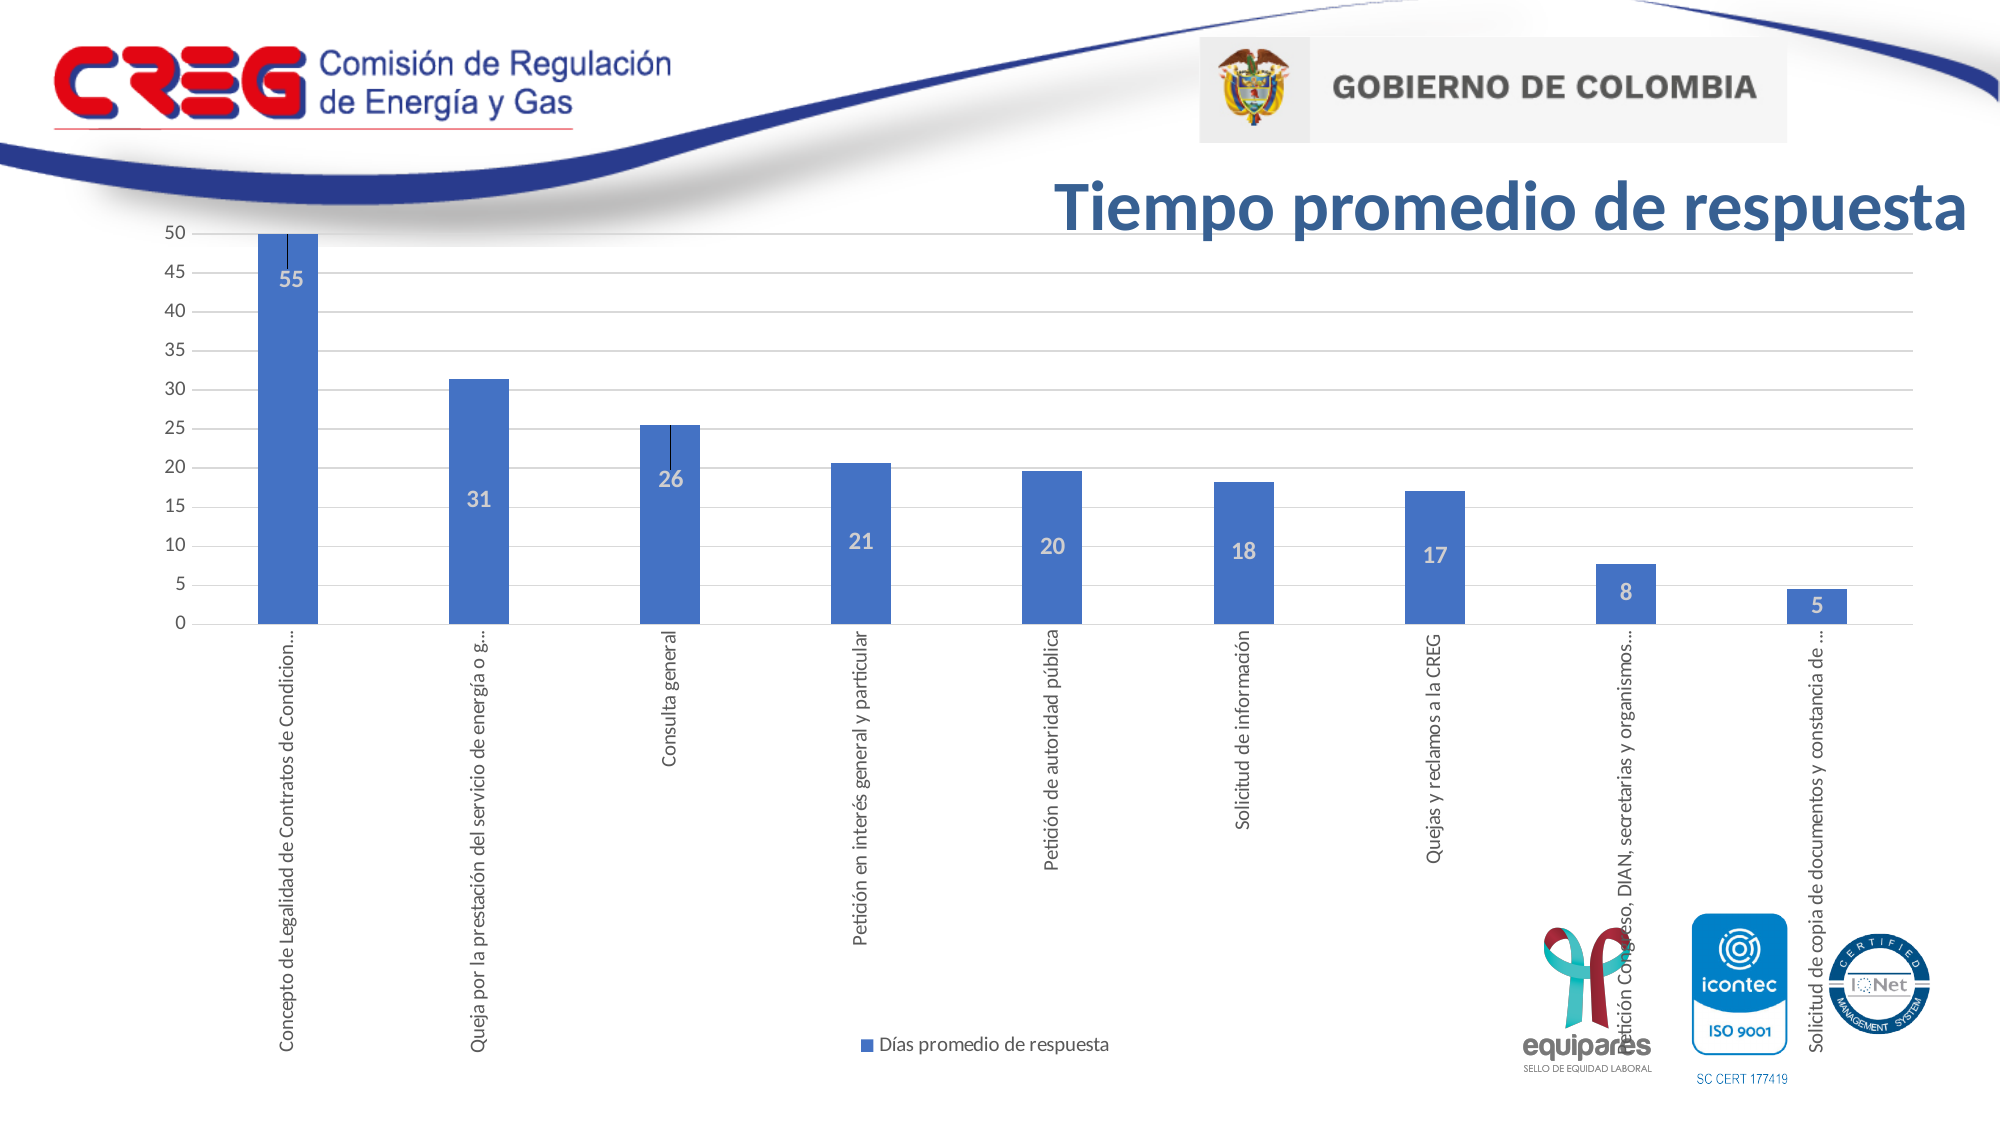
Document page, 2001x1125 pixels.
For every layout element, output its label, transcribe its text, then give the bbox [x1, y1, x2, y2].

chart [72, 221, 1928, 1065]
text_box Tiempo promedio de respuesta [1039, 35, 2000, 254]
picture [1482, 912, 1931, 1113]
picture [0, 0, 2000, 247]
